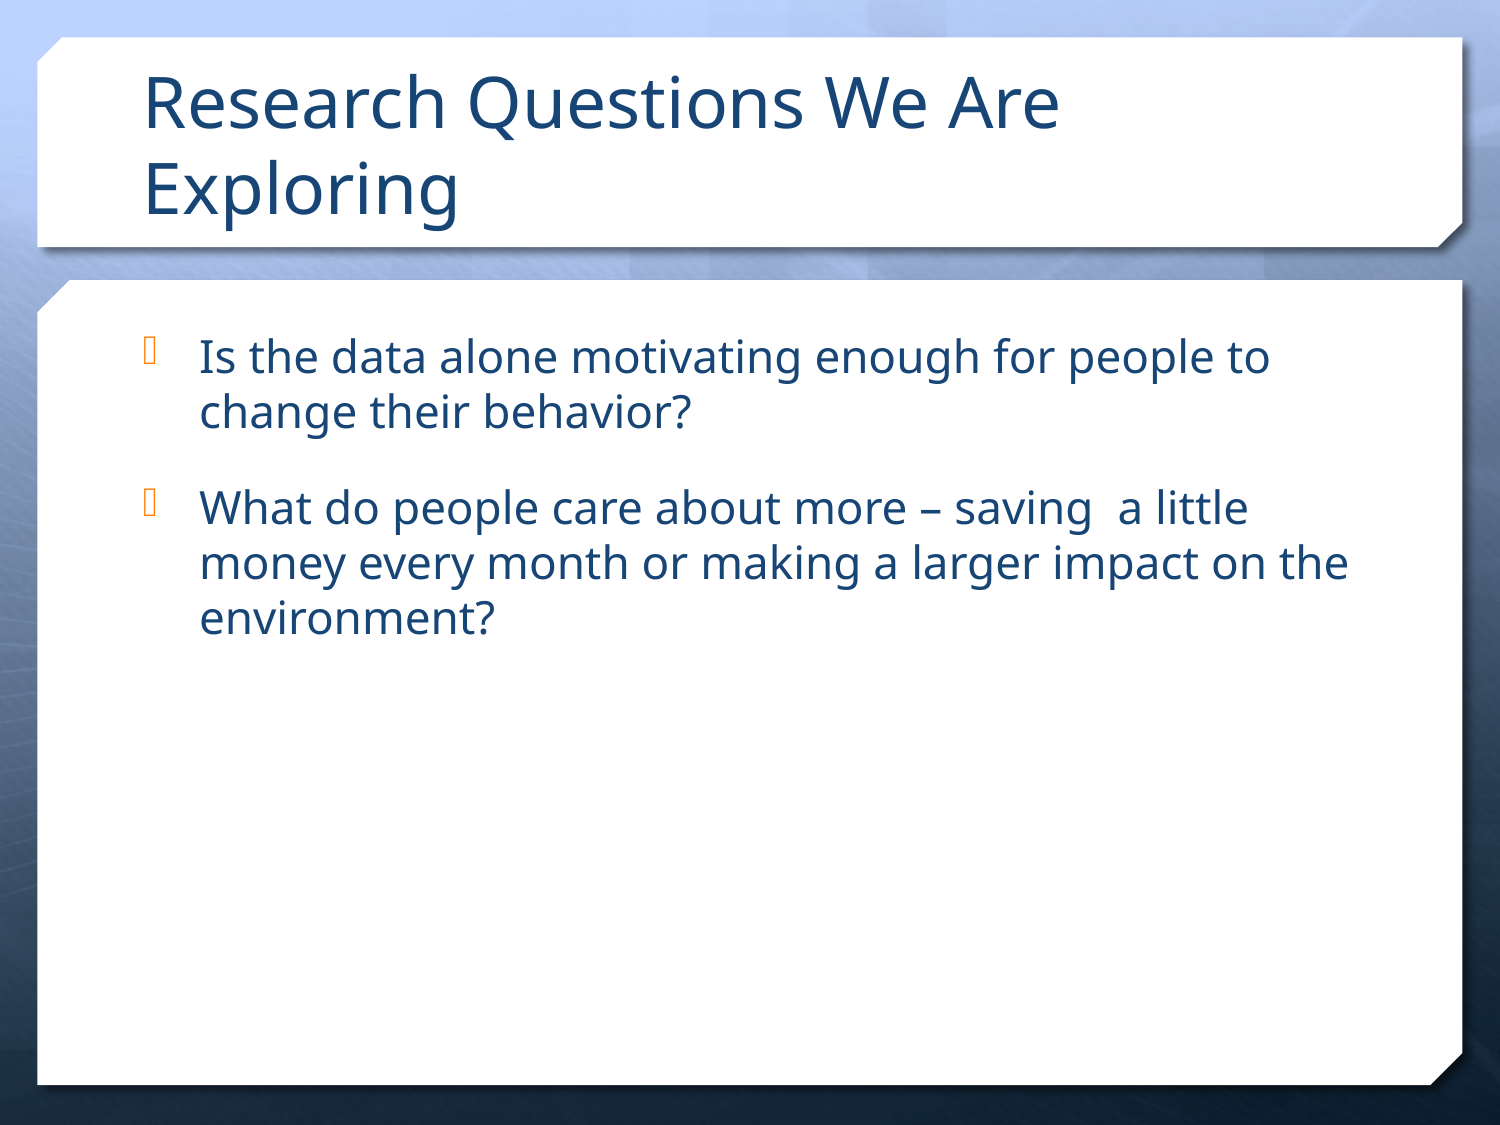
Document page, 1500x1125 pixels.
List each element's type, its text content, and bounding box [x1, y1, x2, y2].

list Is the data alone motivating enough for people to change their behavior? What do people care about more – saving a little money every month or making a larger impact on the environment? [127, 319, 1372, 978]
title Research Questions We Are Exploring [127, 48, 1372, 236]
